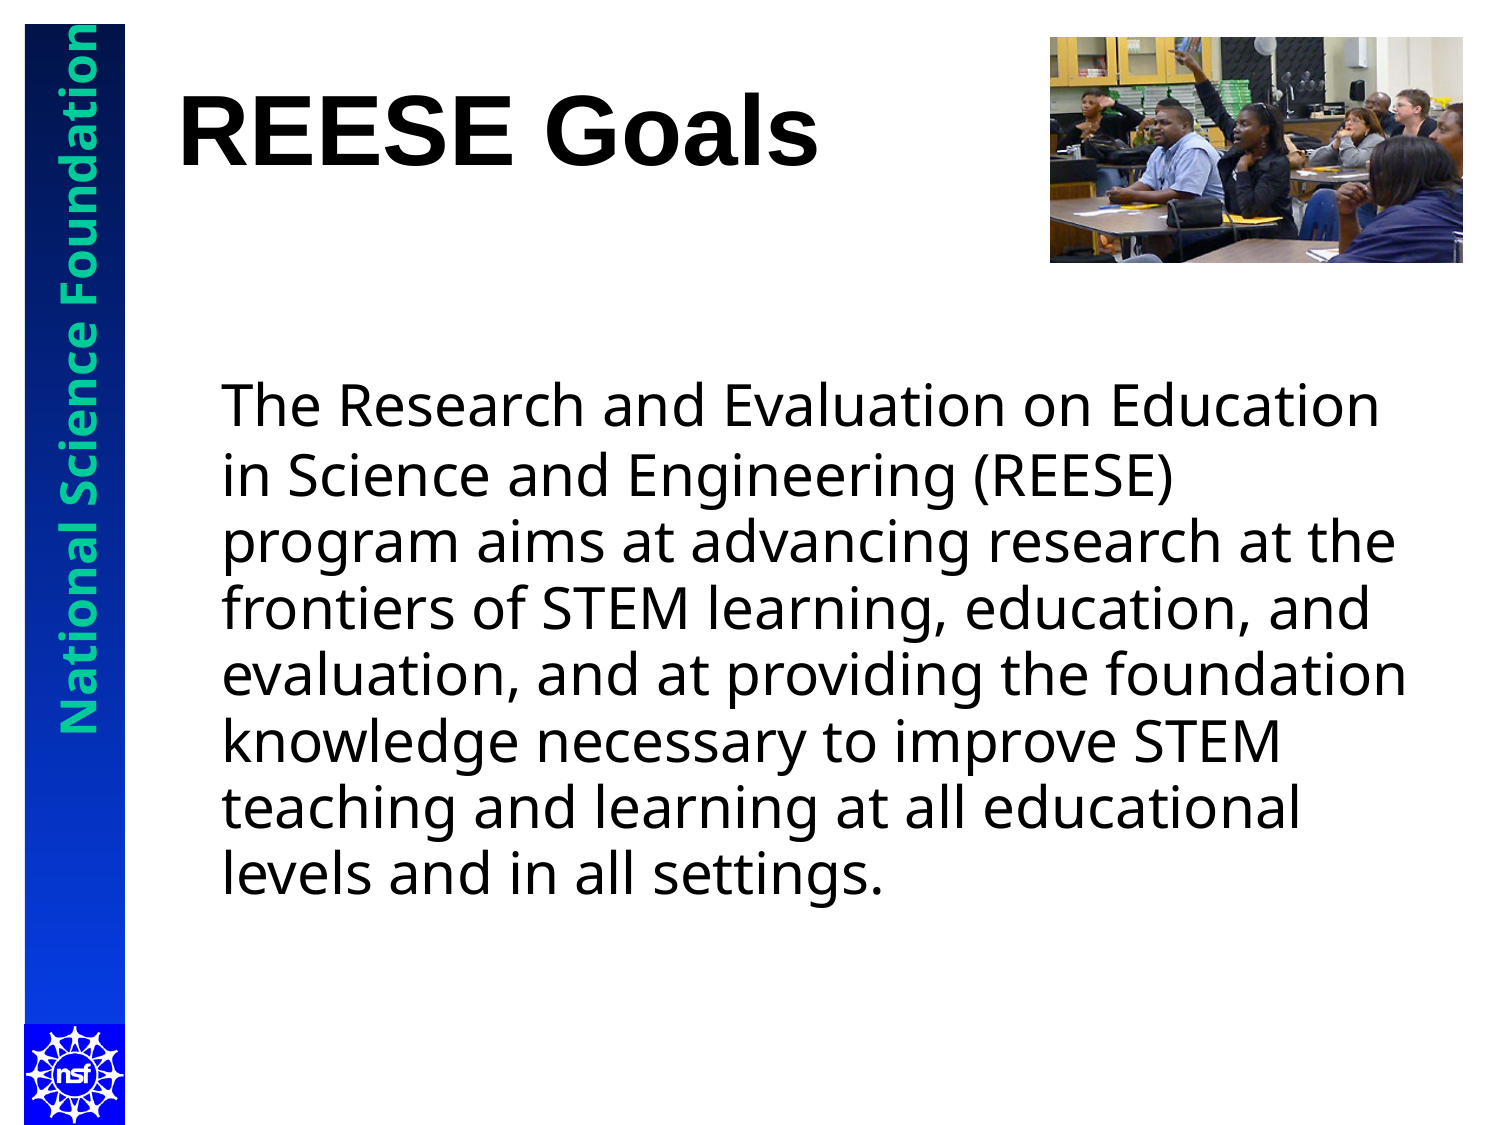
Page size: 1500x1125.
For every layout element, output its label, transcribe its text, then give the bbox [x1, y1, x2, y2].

picture [24, 1024, 125, 1125]
picture [1049, 37, 1463, 263]
list The Research and Evaluation on Education in Science and Engineering (REESE) program aims at advancing research at the frontiers of STEM learning, education, and evaluation, and at providing the foundation knowledge necessary to improve STEM teaching and learning at all educational levels and in all settings. [149, 349, 1426, 1025]
title REESE Goals [162, 37, 938, 226]
